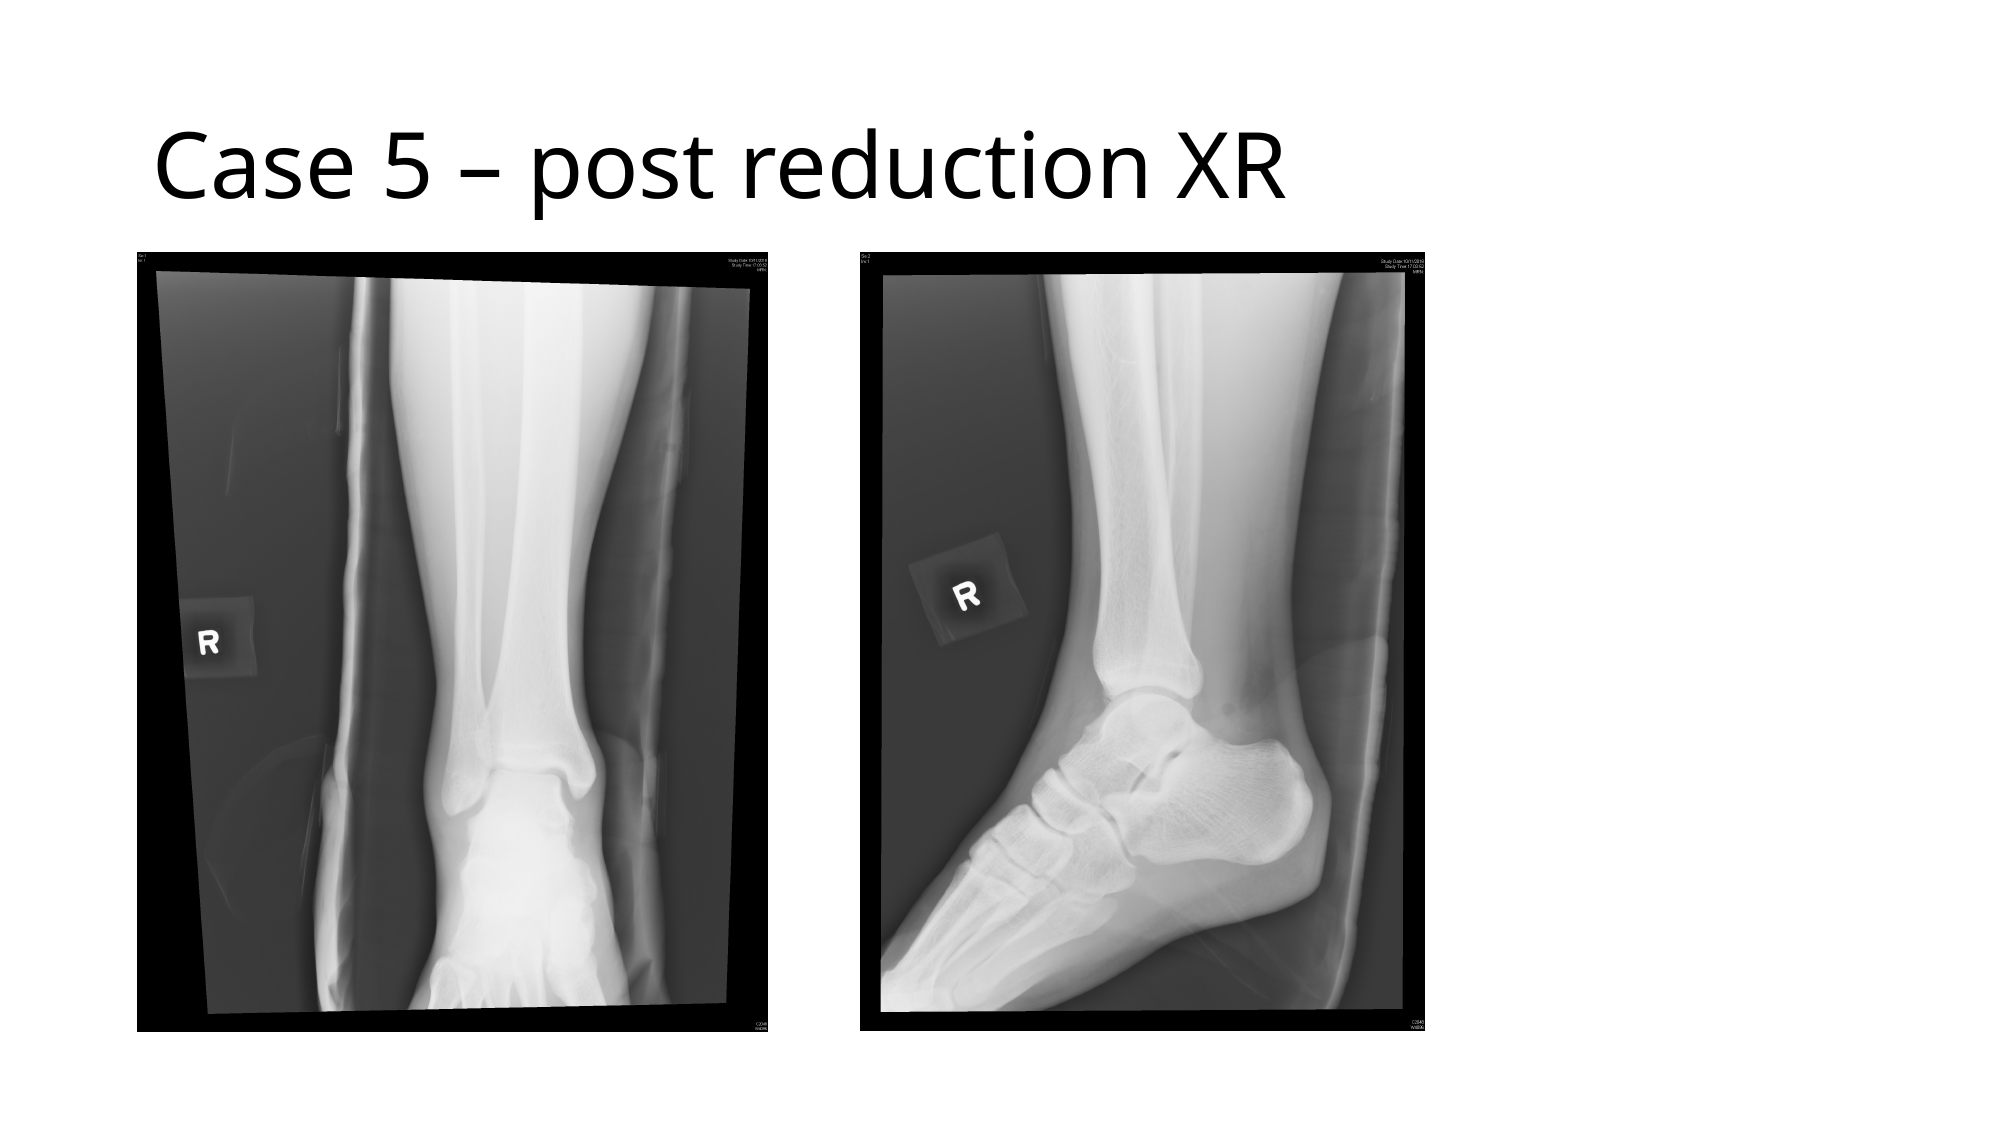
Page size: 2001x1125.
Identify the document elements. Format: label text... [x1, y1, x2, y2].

picture [137, 252, 768, 1032]
title Case 5 – post reduction XR [137, 59, 1863, 278]
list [860, 252, 1425, 1031]
